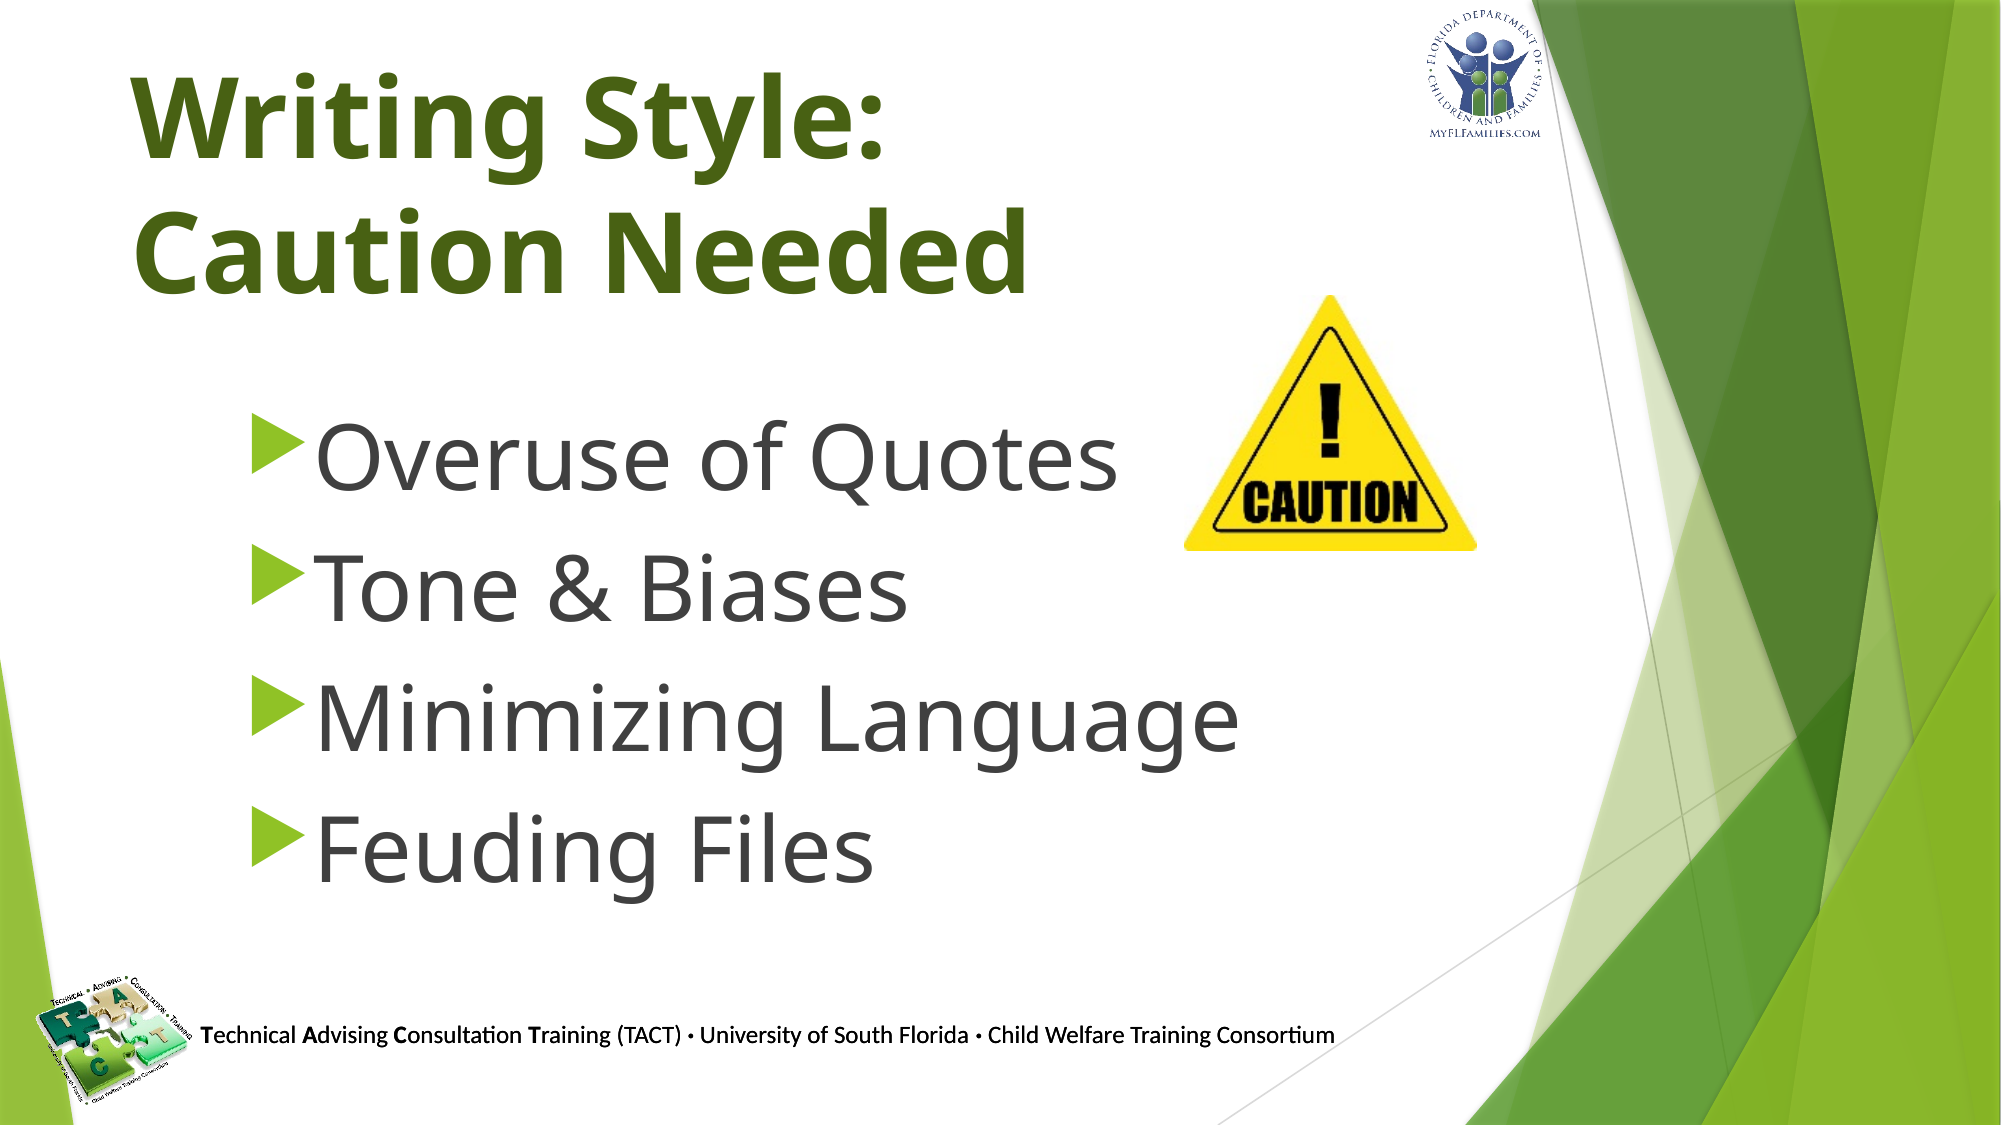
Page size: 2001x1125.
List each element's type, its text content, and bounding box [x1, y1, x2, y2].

picture [1184, 294, 1478, 551]
list Overuse of Quotes Tone & Biases Minimizing Language Feuding Files [230, 391, 1331, 1011]
picture [1427, 9, 1543, 138]
picture [31, 968, 200, 1109]
title Writing Style: Caution Needed [115, 38, 1348, 308]
text_box Technical Advising Consultation Training (TACT) · University of South Florida · Child Welfare Training Consortium [204, 1010, 1836, 1056]
